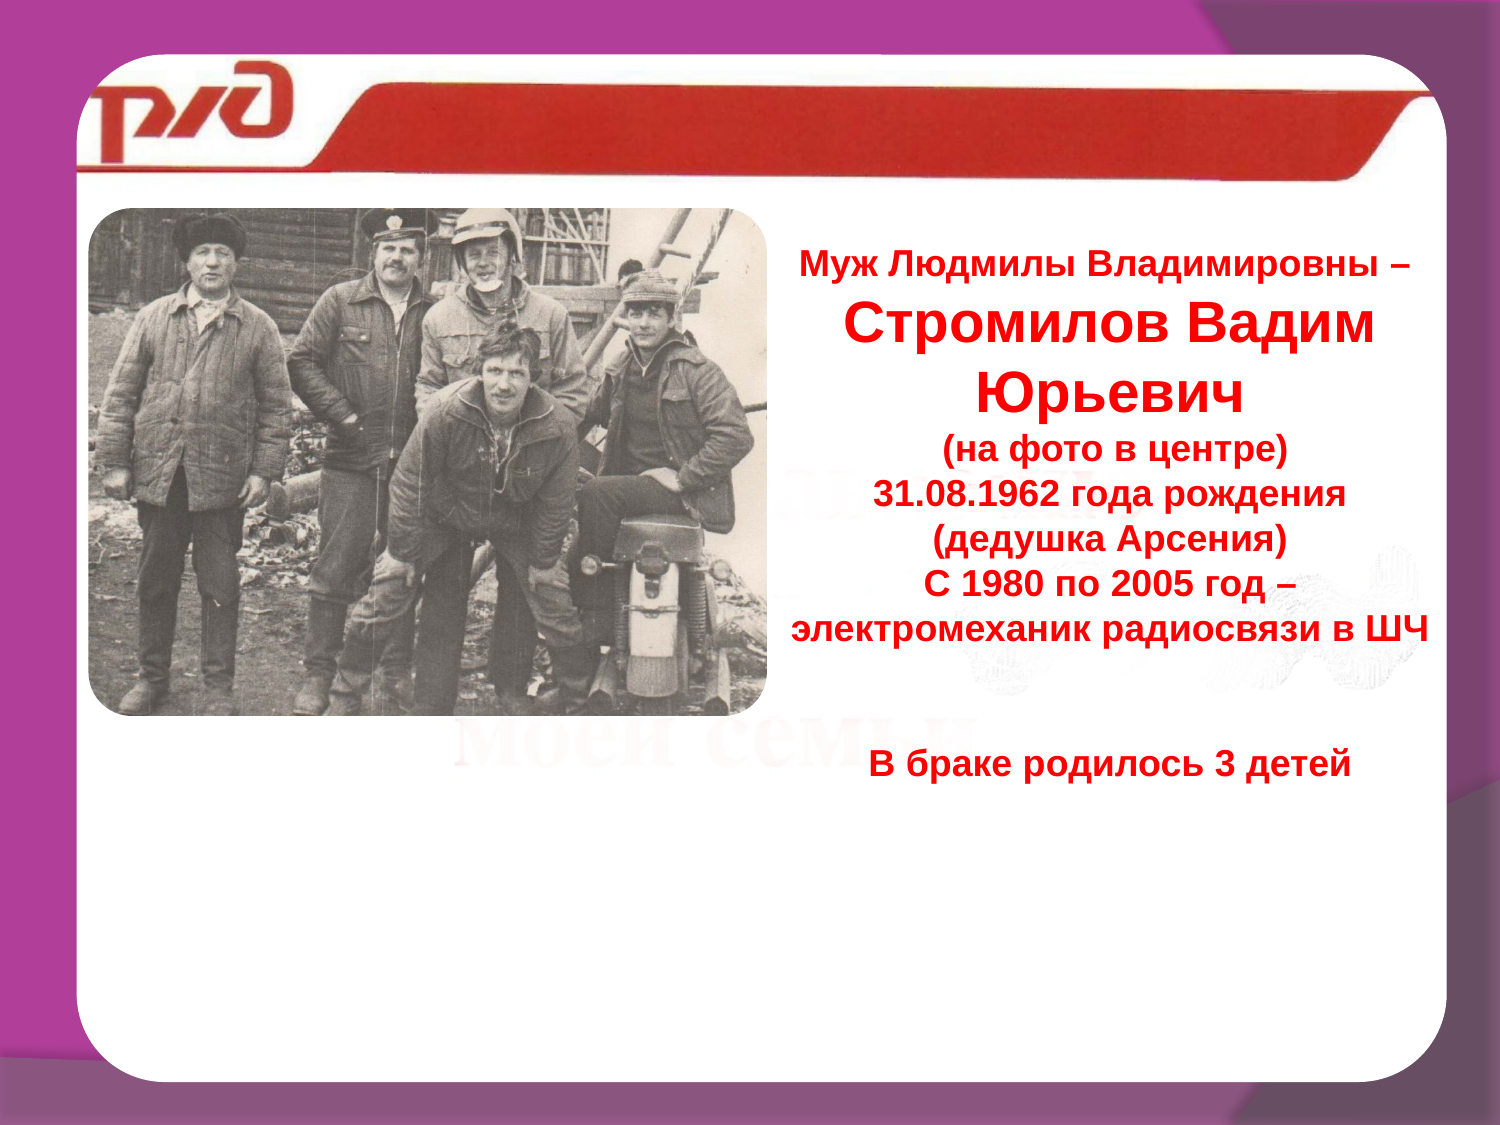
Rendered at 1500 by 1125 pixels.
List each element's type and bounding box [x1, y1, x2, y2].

picture [76, 54, 1447, 1083]
